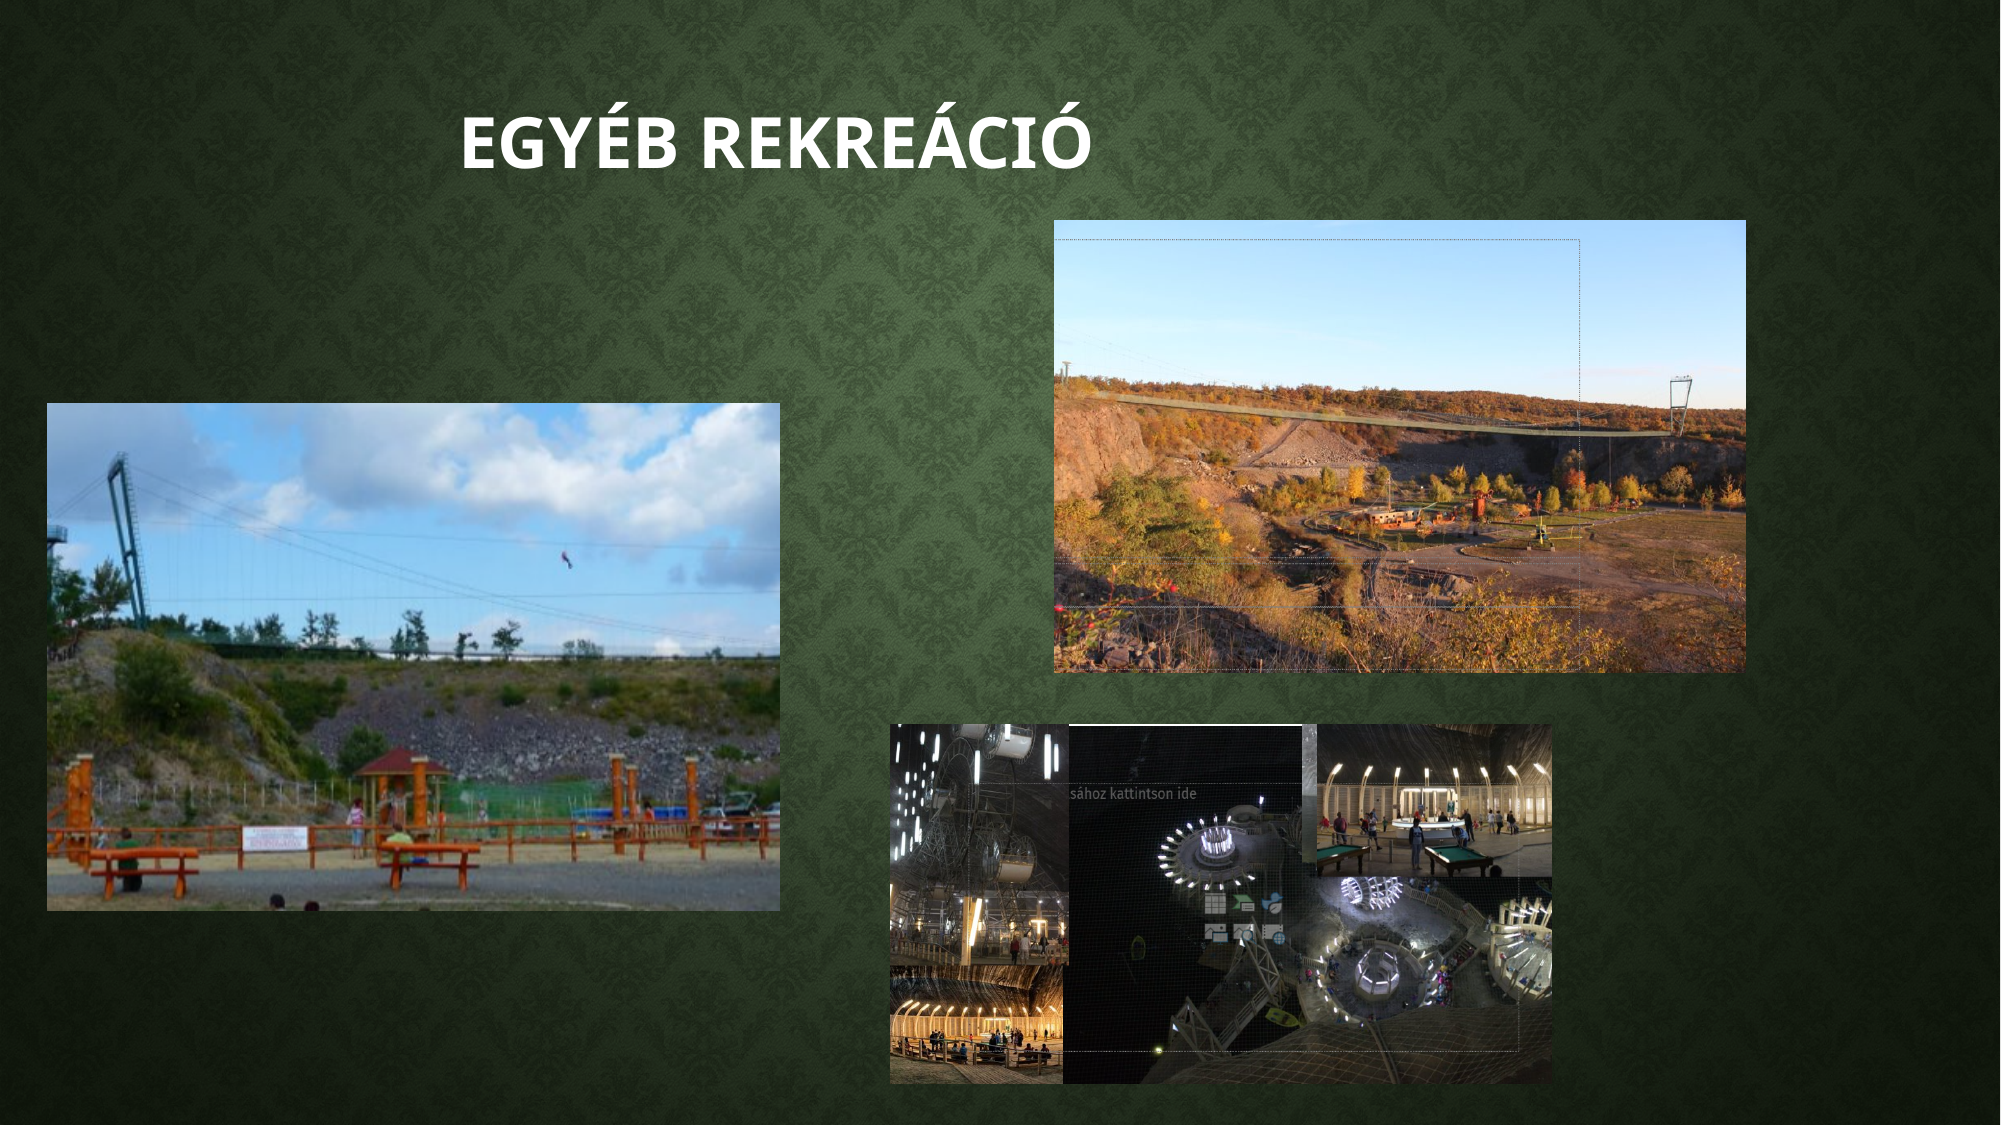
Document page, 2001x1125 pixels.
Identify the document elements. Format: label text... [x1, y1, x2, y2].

picture [1053, 220, 1747, 674]
title Egyéb rekreáció [98, 37, 1455, 255]
picture [47, 403, 780, 911]
picture [890, 723, 1552, 1085]
